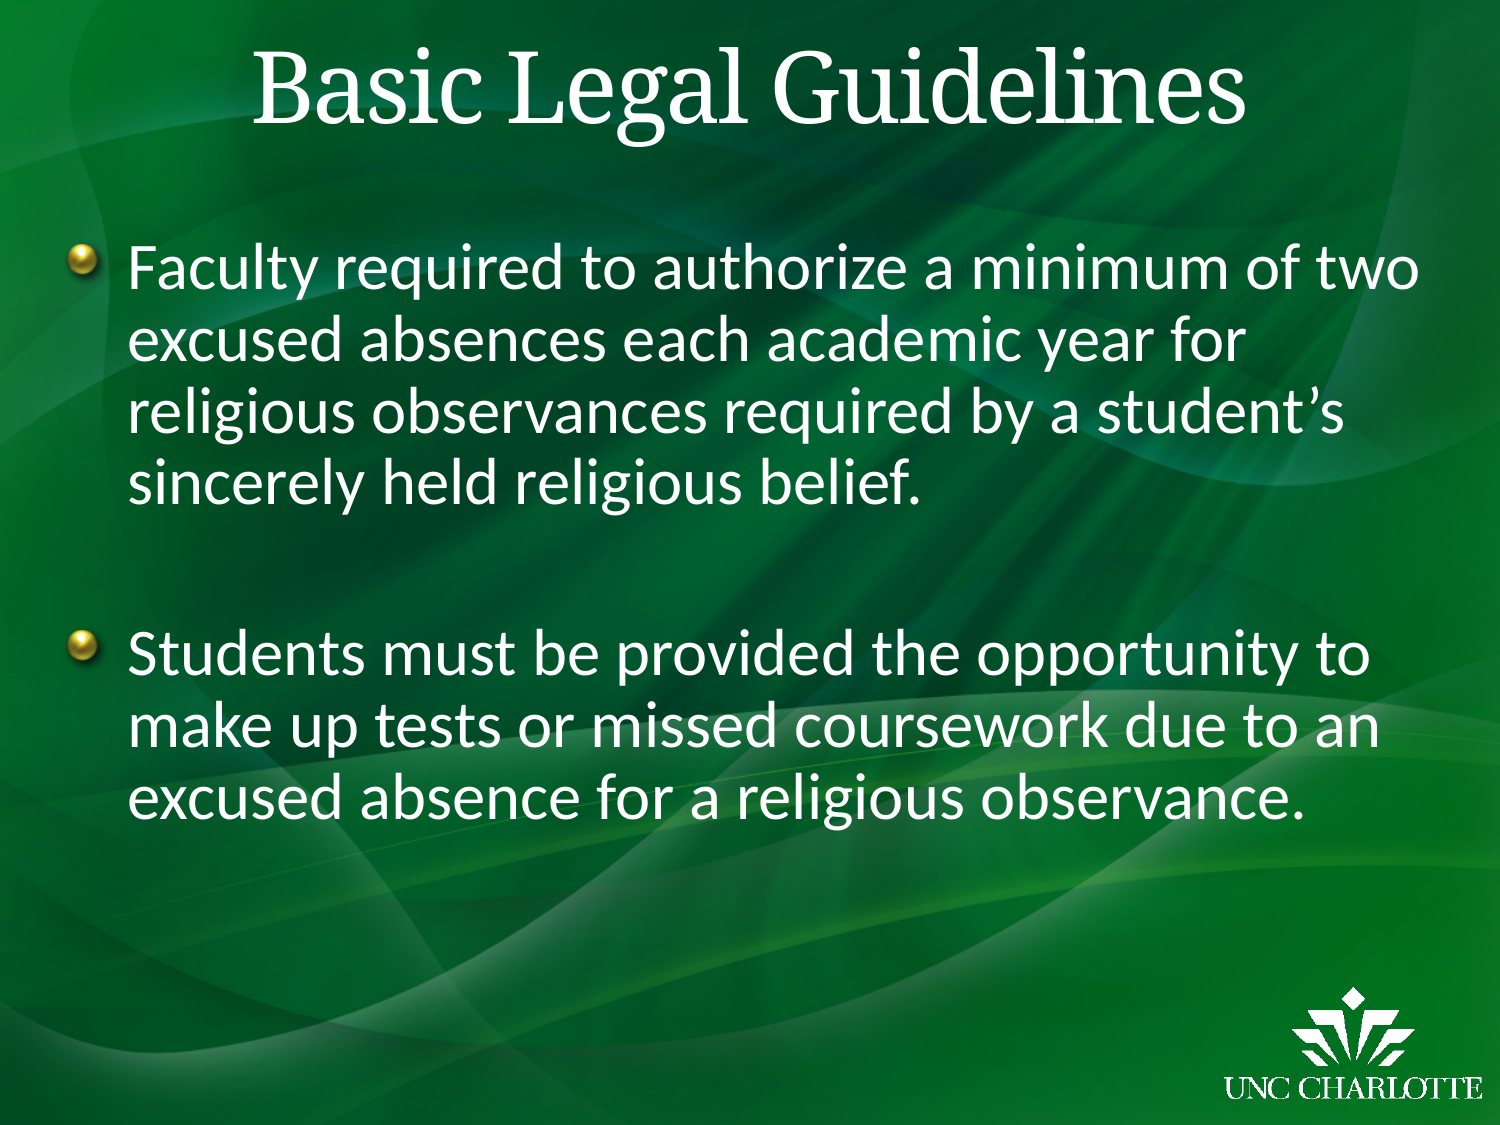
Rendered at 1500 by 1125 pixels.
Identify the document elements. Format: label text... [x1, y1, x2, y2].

list Faculty required to authorize a minimum of two excused absences each academic year for religious observances required by a student’s sincerely held religious belief. Students must be provided the opportunity to make up tests or missed coursework due to an excused absence for a religious observance. [62, 231, 1438, 848]
picture [0, 0, 1500, 1125]
title Basic Legal Guidelines [62, 37, 1438, 147]
